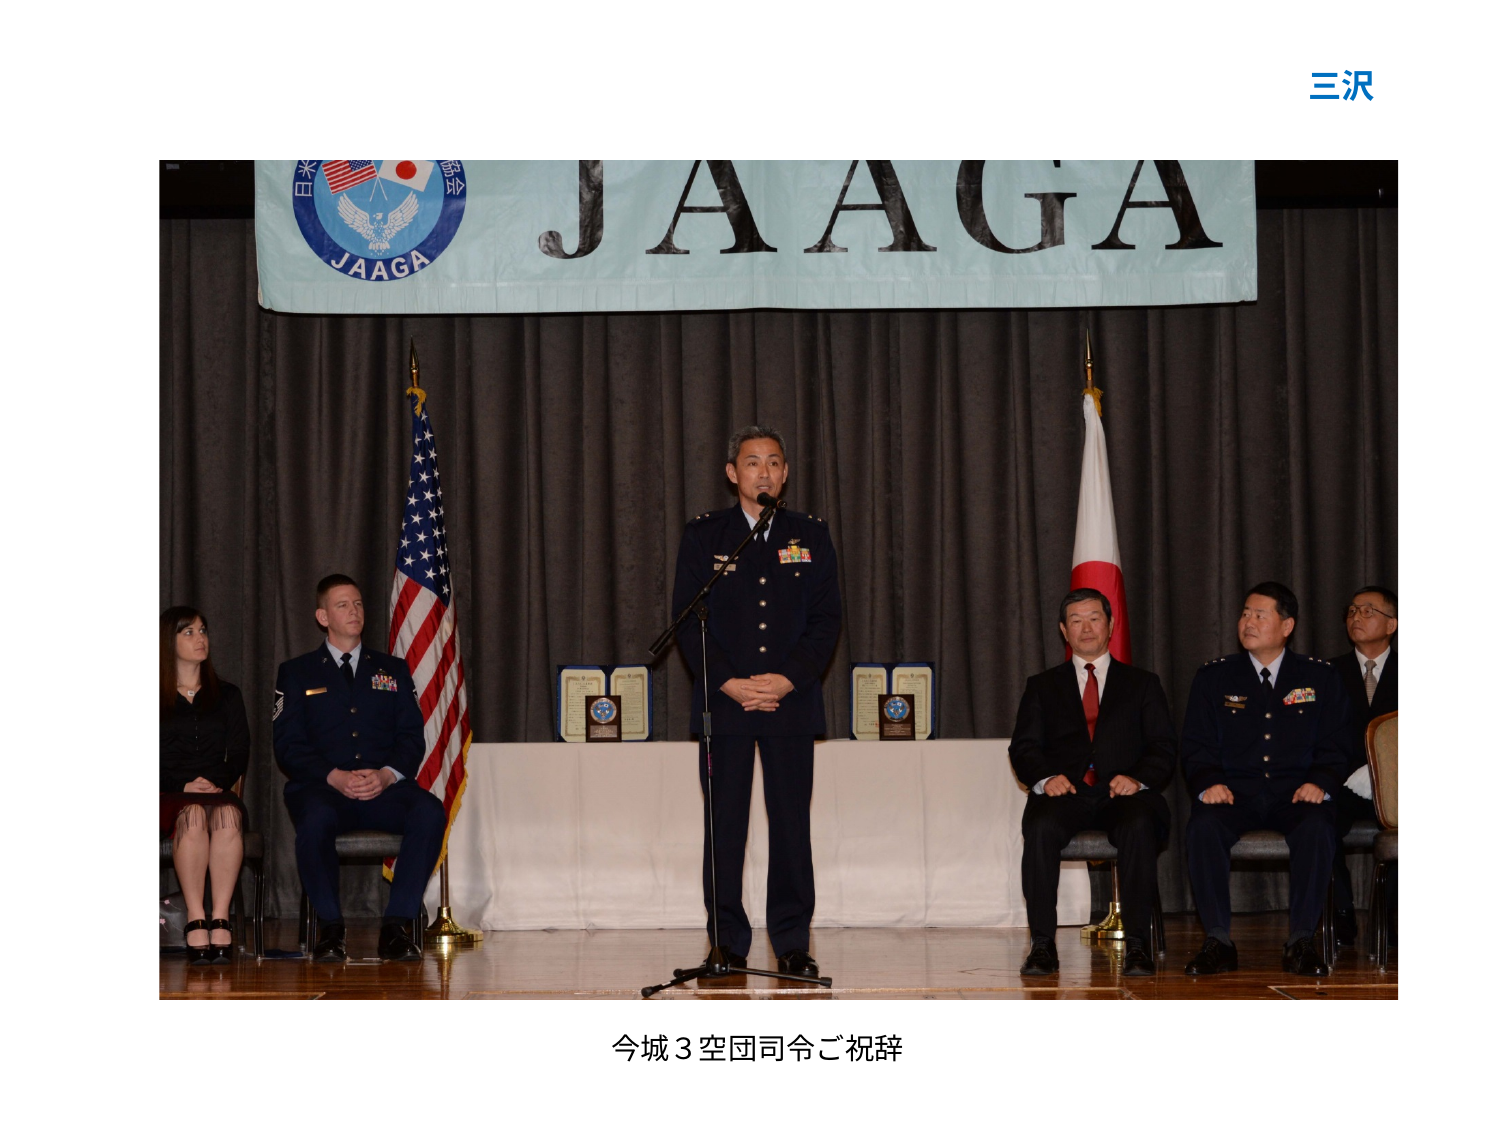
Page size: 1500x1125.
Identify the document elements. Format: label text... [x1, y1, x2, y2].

picture [159, 160, 1399, 1000]
text_box 三沢 [1293, 58, 1400, 113]
text_box 今城３空団司令ご祝辞 [596, 1023, 1010, 1073]
